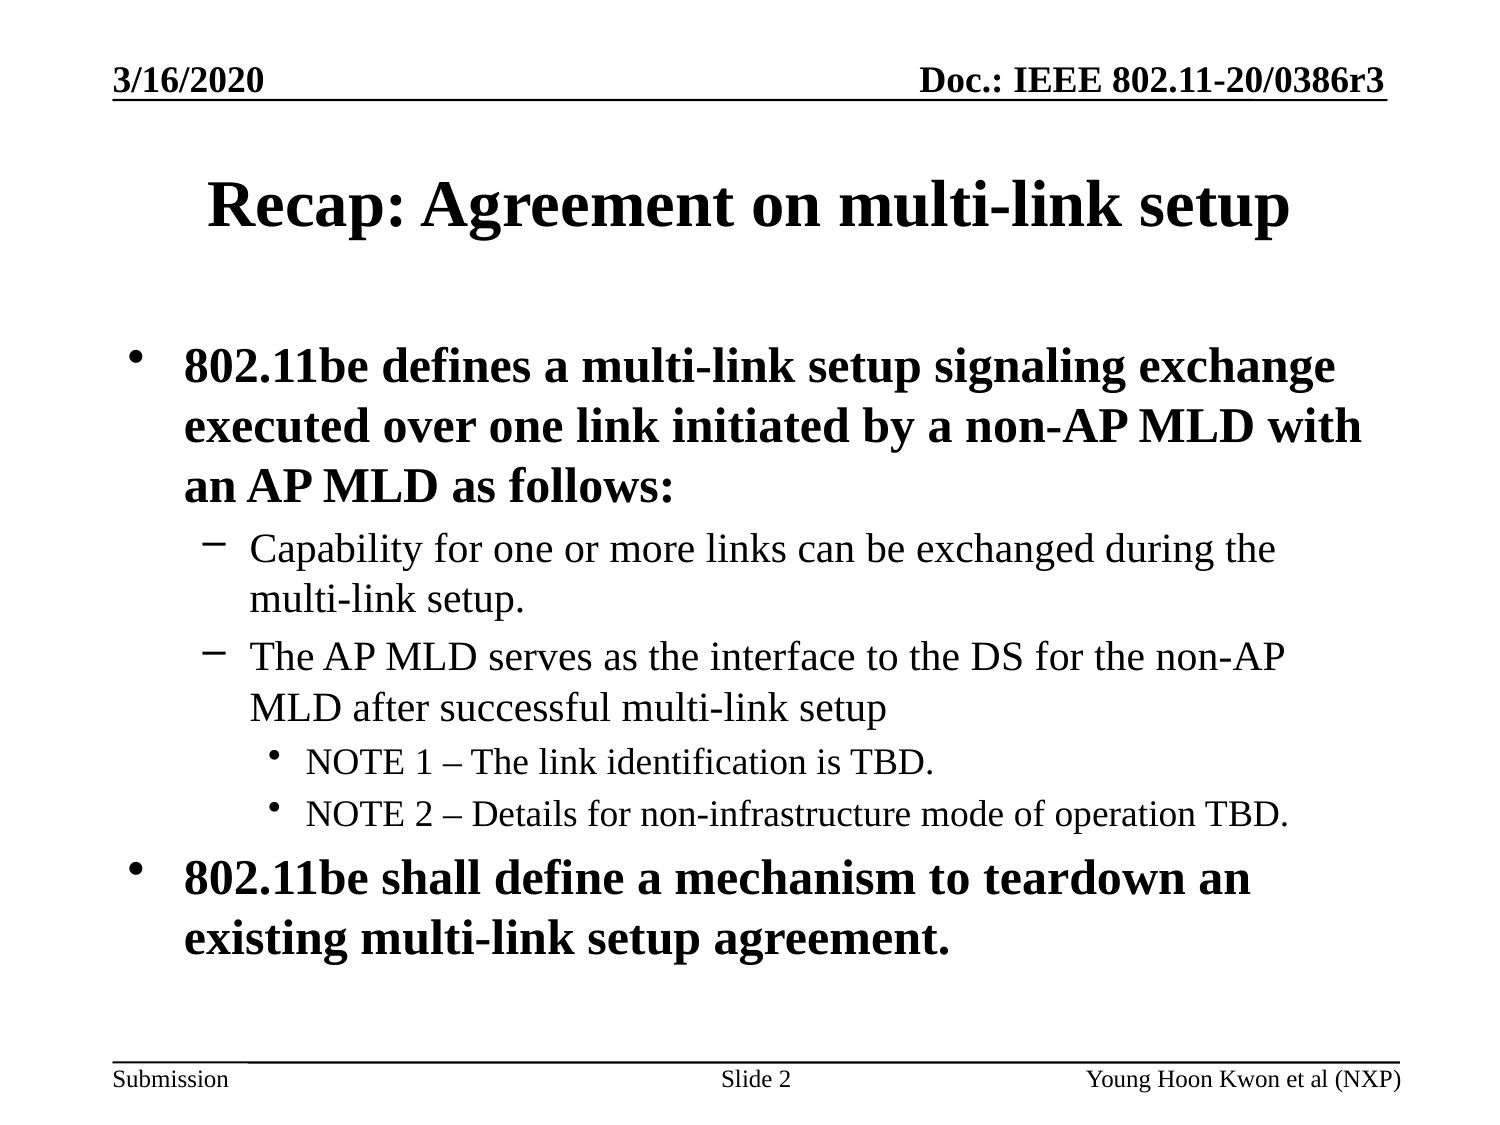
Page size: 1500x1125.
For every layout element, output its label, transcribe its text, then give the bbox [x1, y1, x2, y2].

footer Young Hoon Kwon et al (NXP) [1082, 1061, 1402, 1093]
title Recap: Agreement on multi-link setup [112, 112, 1388, 288]
list 802.11be defines a multi-link setup signaling exchange executed over one link initiated by a non-AP MLD with an AP MLD as follows: Capability for one or more links can be exchanged during the multi-link setup. The AP MLD serves as the interface to the DS for the non-AP MLD after successful multi-link setup NOTE 1 – The link identification is TBD. NOTE 2 – Details for non-infrastructure mode of operation TBD. 802.11be shall define a mechanism to teardown an existing multi-link setup agreement. [112, 324, 1388, 1001]
slide_number Slide 2 [712, 1061, 800, 1093]
